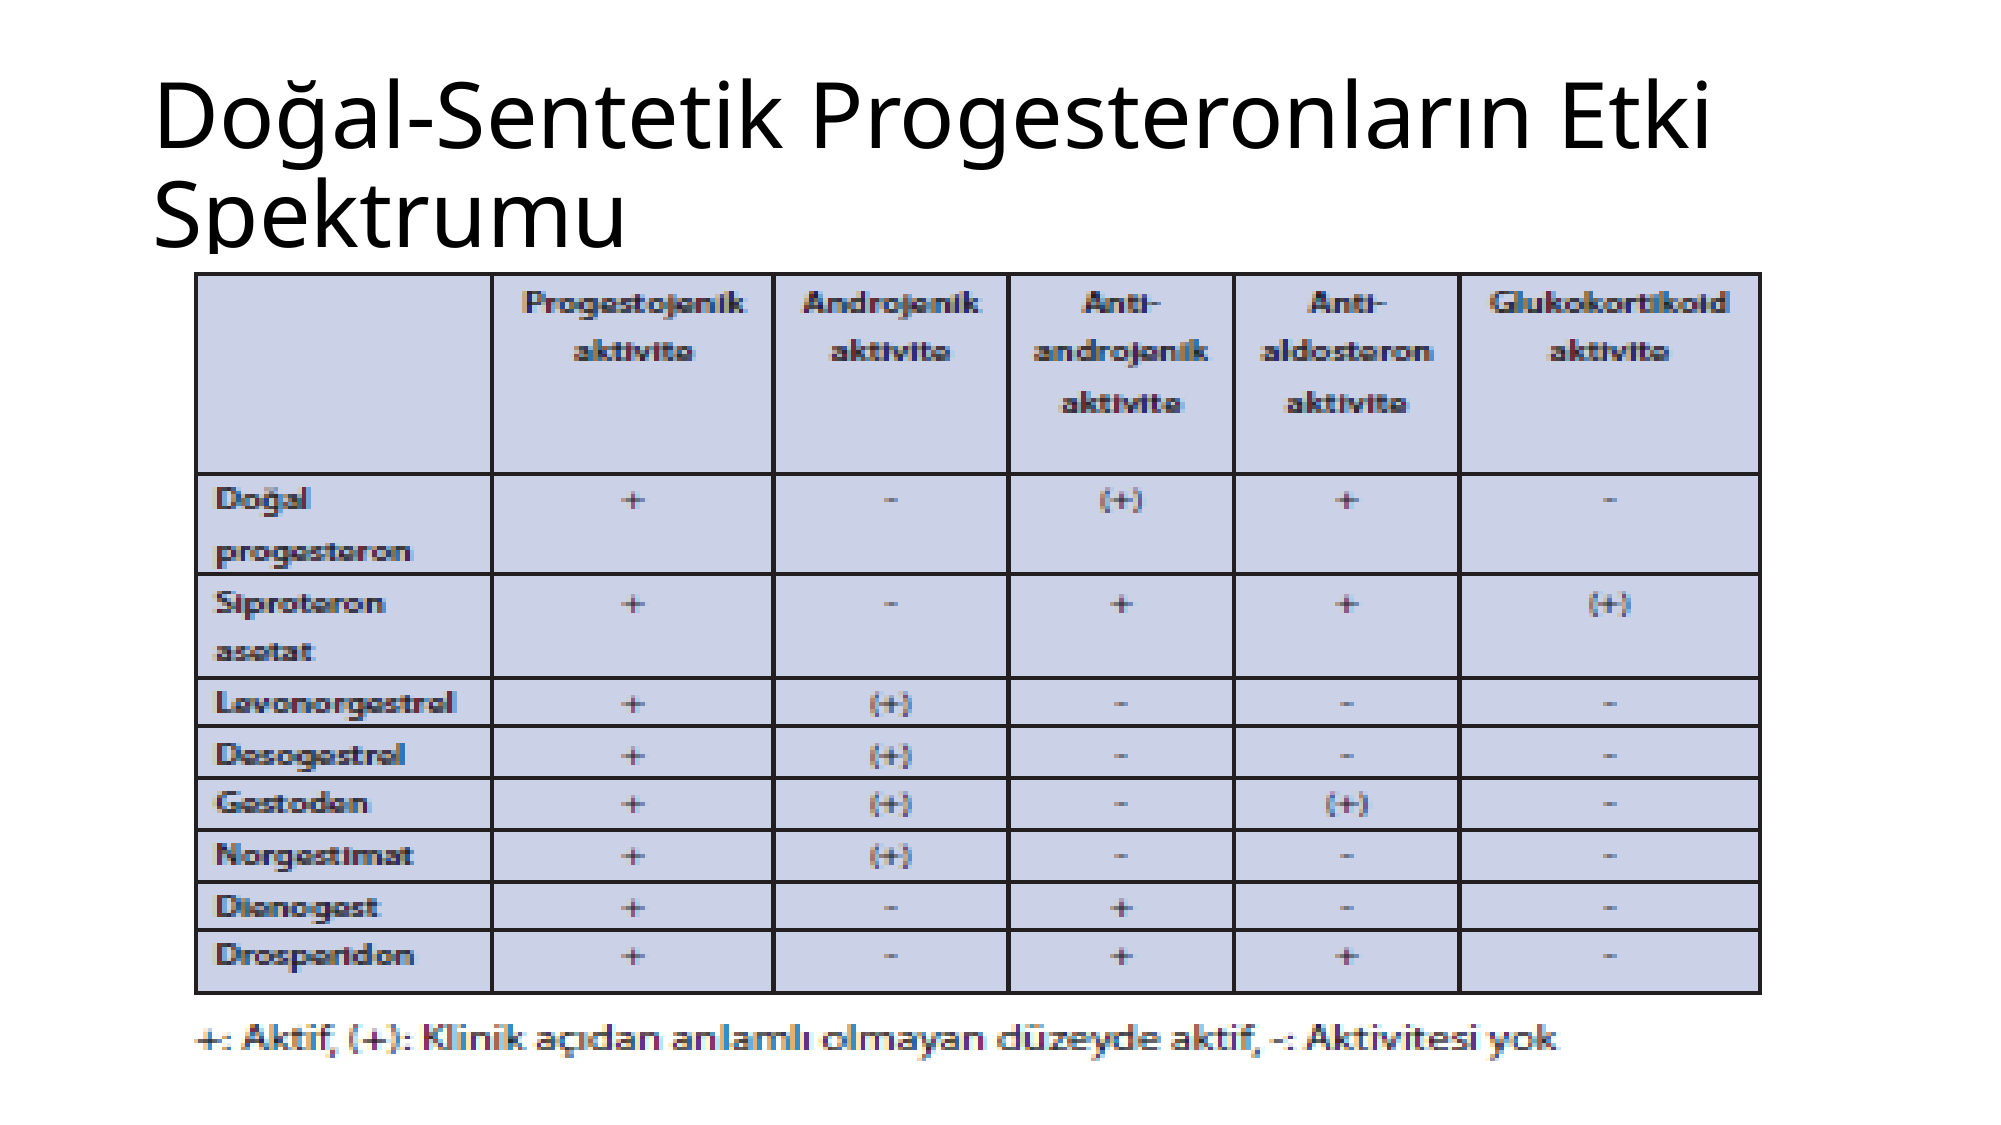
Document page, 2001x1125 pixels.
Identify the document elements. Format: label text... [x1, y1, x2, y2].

title Doğal-Sentetik Progesteronların Etki Spektrumu [137, 59, 1863, 254]
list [58, 254, 1869, 1125]
